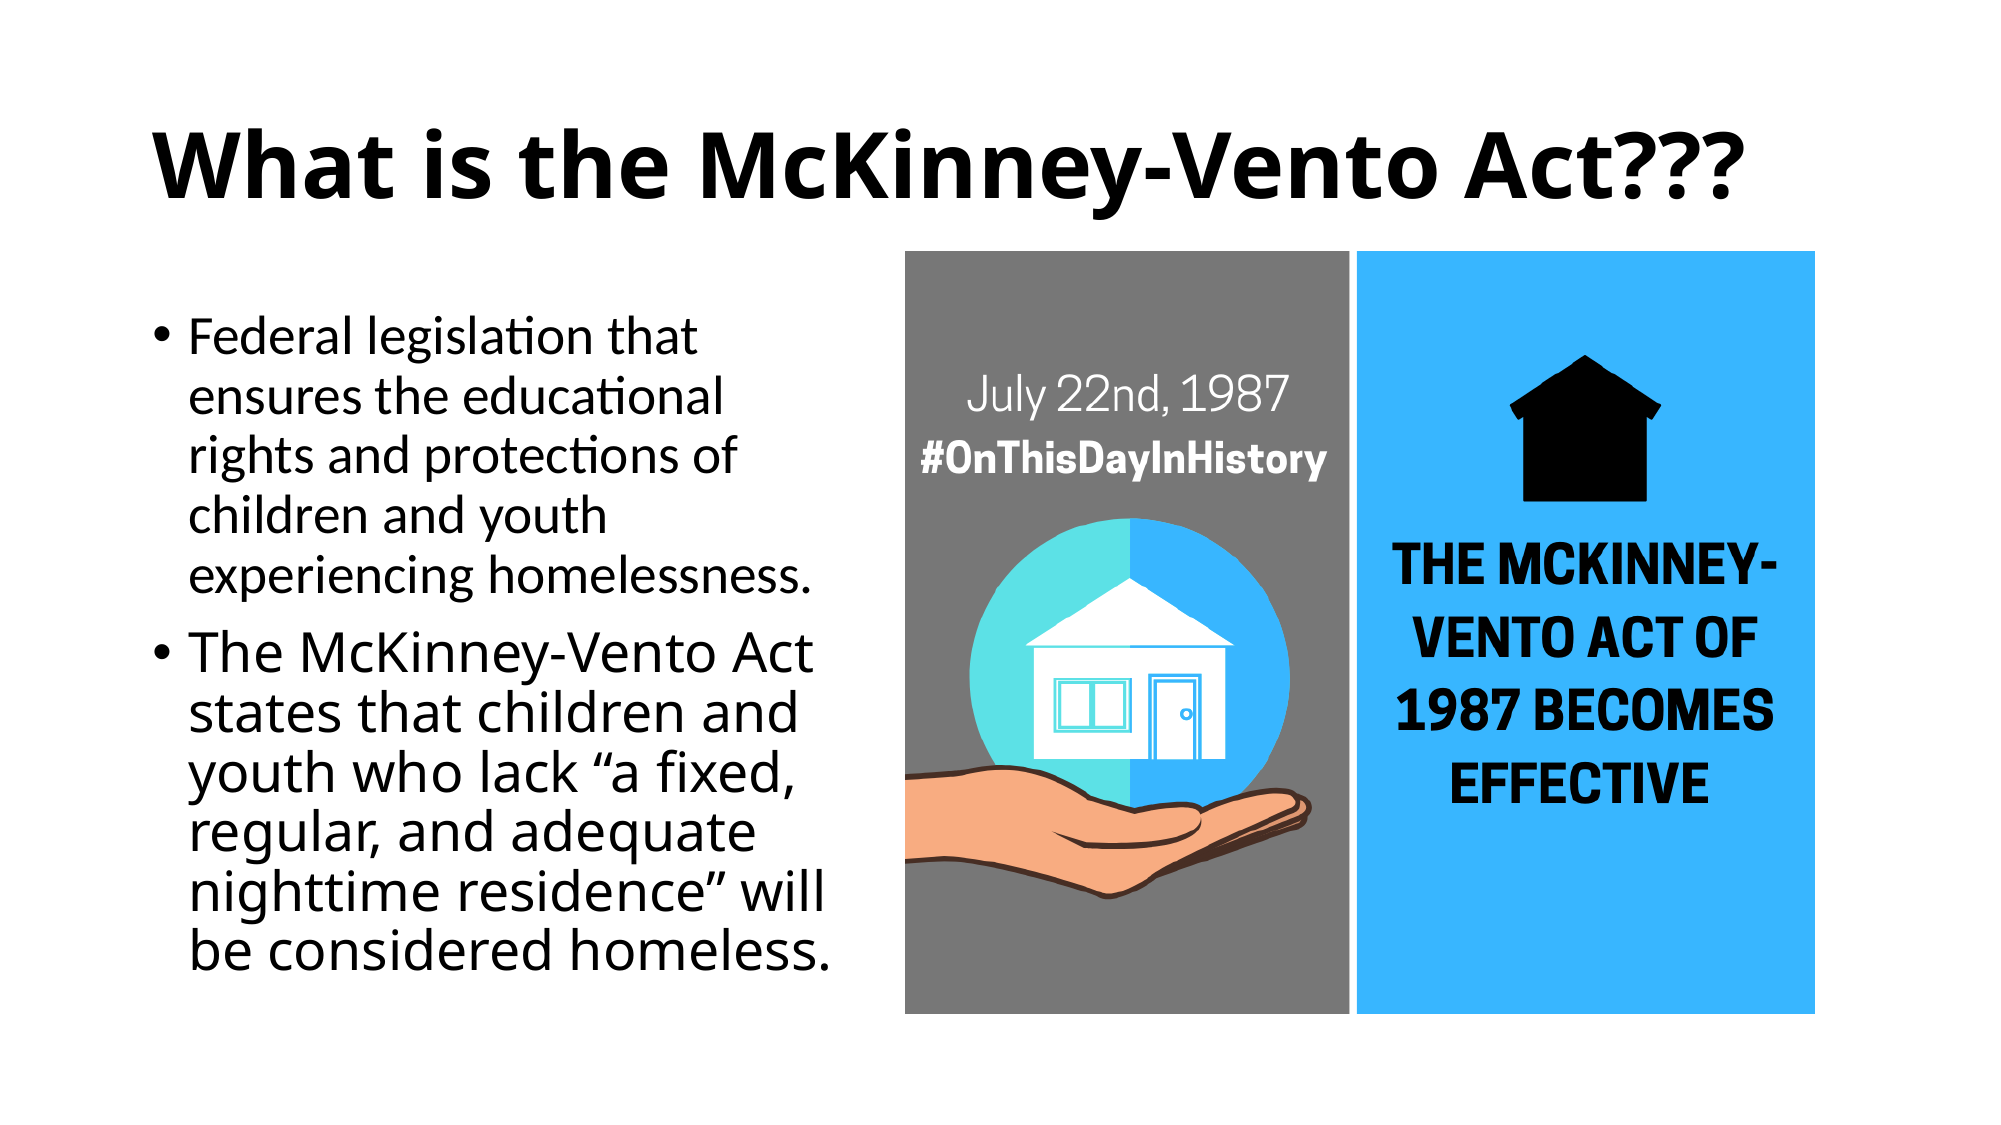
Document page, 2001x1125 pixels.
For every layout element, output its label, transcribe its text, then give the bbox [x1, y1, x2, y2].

title What is the McKinney-Vento Act??? [137, 59, 1863, 278]
list Federal legislation that ensures the educational rights and protections of children and youth experiencing homelessness. The McKinney-Vento Act states that children and youth who lack “a fixed, regular, and adequate nighttime residence” will be considered homeless. [137, 299, 854, 1014]
picture [905, 251, 1815, 1014]
